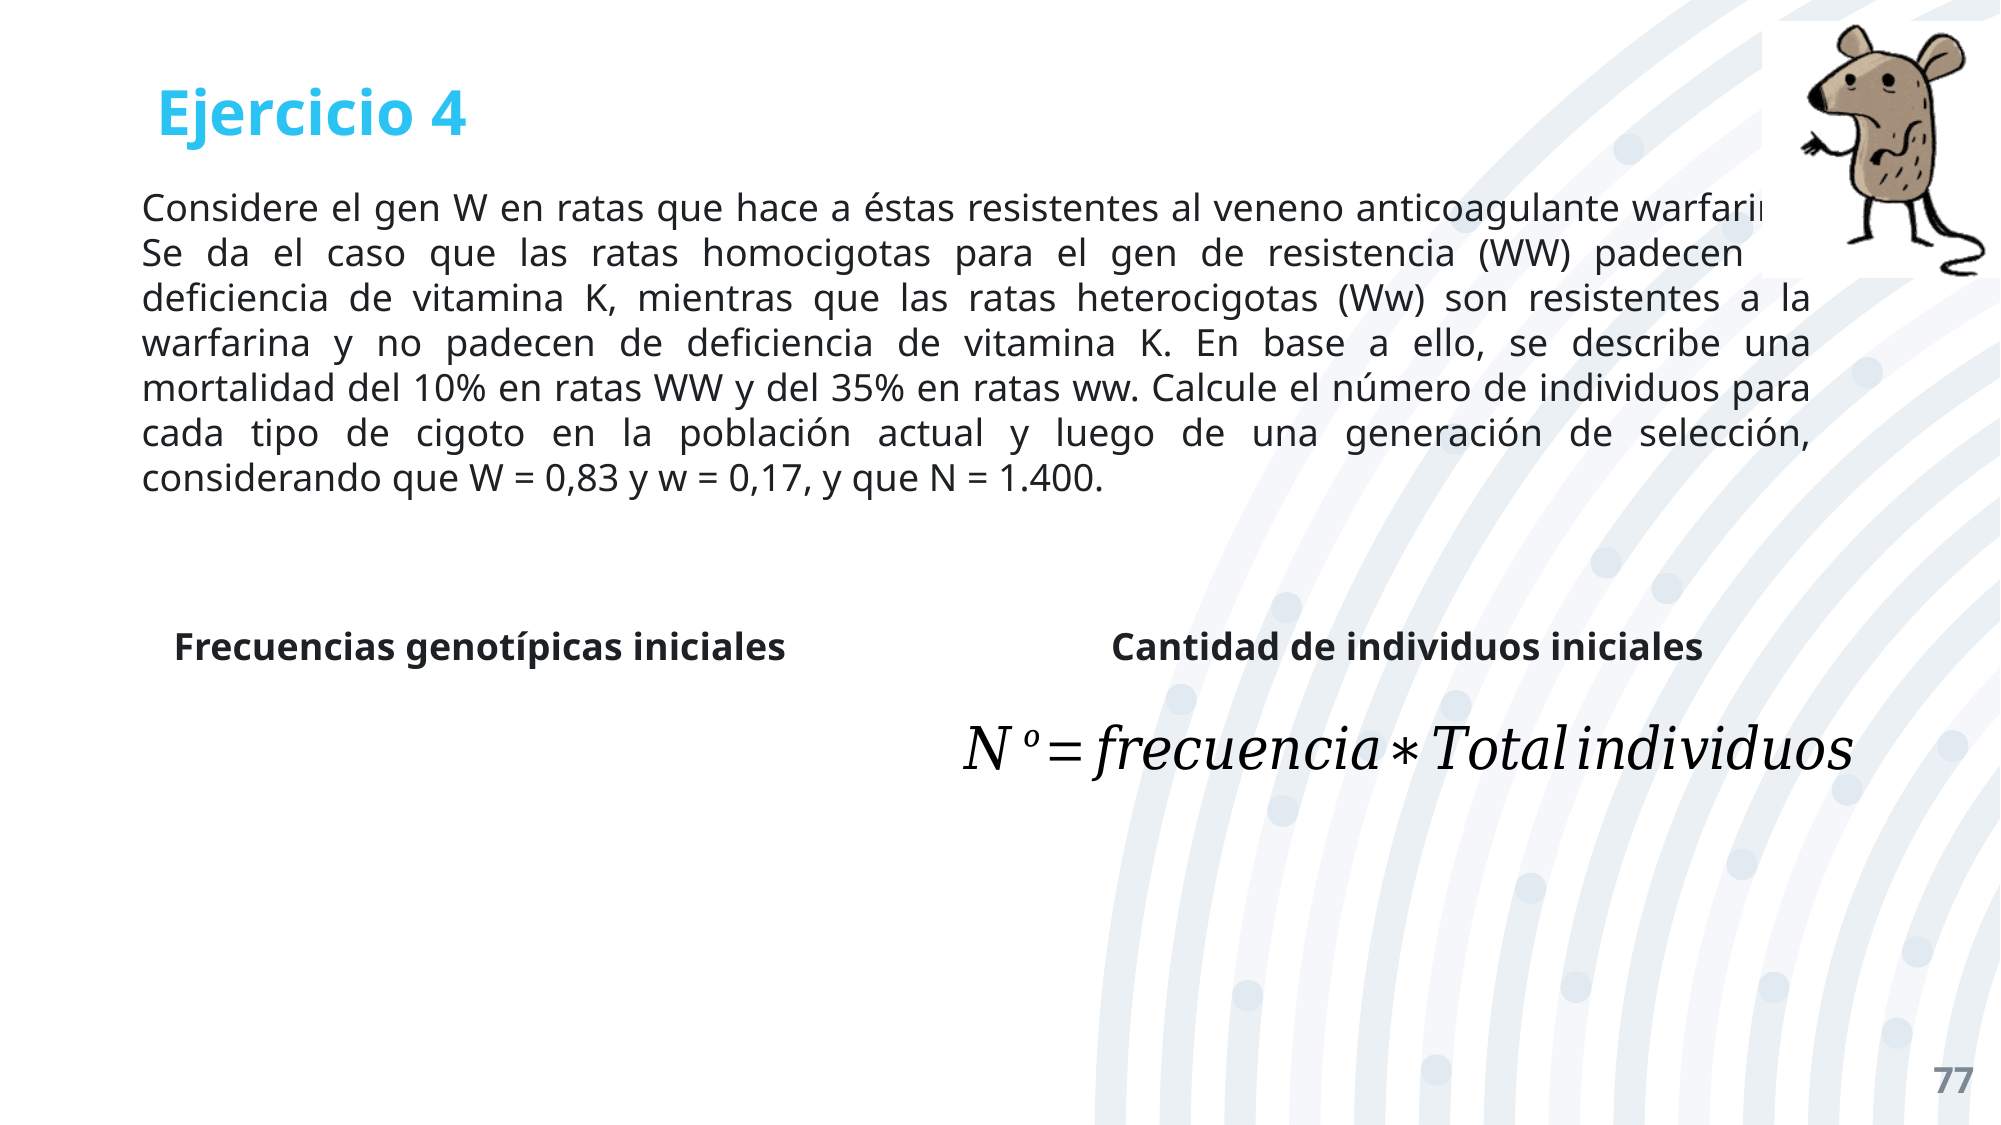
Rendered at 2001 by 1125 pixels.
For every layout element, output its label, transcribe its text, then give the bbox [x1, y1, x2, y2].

slide_number 77 [1854, 1038, 1975, 1125]
picture [1762, 21, 2000, 279]
text_box Considere el gen W en ratas que hace a éstas resistentes al veneno anticoagulante warfarina. Se da el caso que las ratas homocigotas para el gen de resistencia (WW) padecen de deficiencia de vitamina K, mientras que las ratas heterocigotas (Ww) son resistentes a la warfarina y no padecen de deficiencia de vitamina K. En base a ello, se describe una mortalidad del 10% en ratas WW y del 35% en ratas ww. Calcule el número de individuos para cada tipo de cigoto en la población actual y luego de una generación de selección, considerando que W = 0,83 y w = 0,17, y que N = 1.400. [124, 183, 1813, 848]
title Ejercicio 4 [156, 61, 1757, 149]
